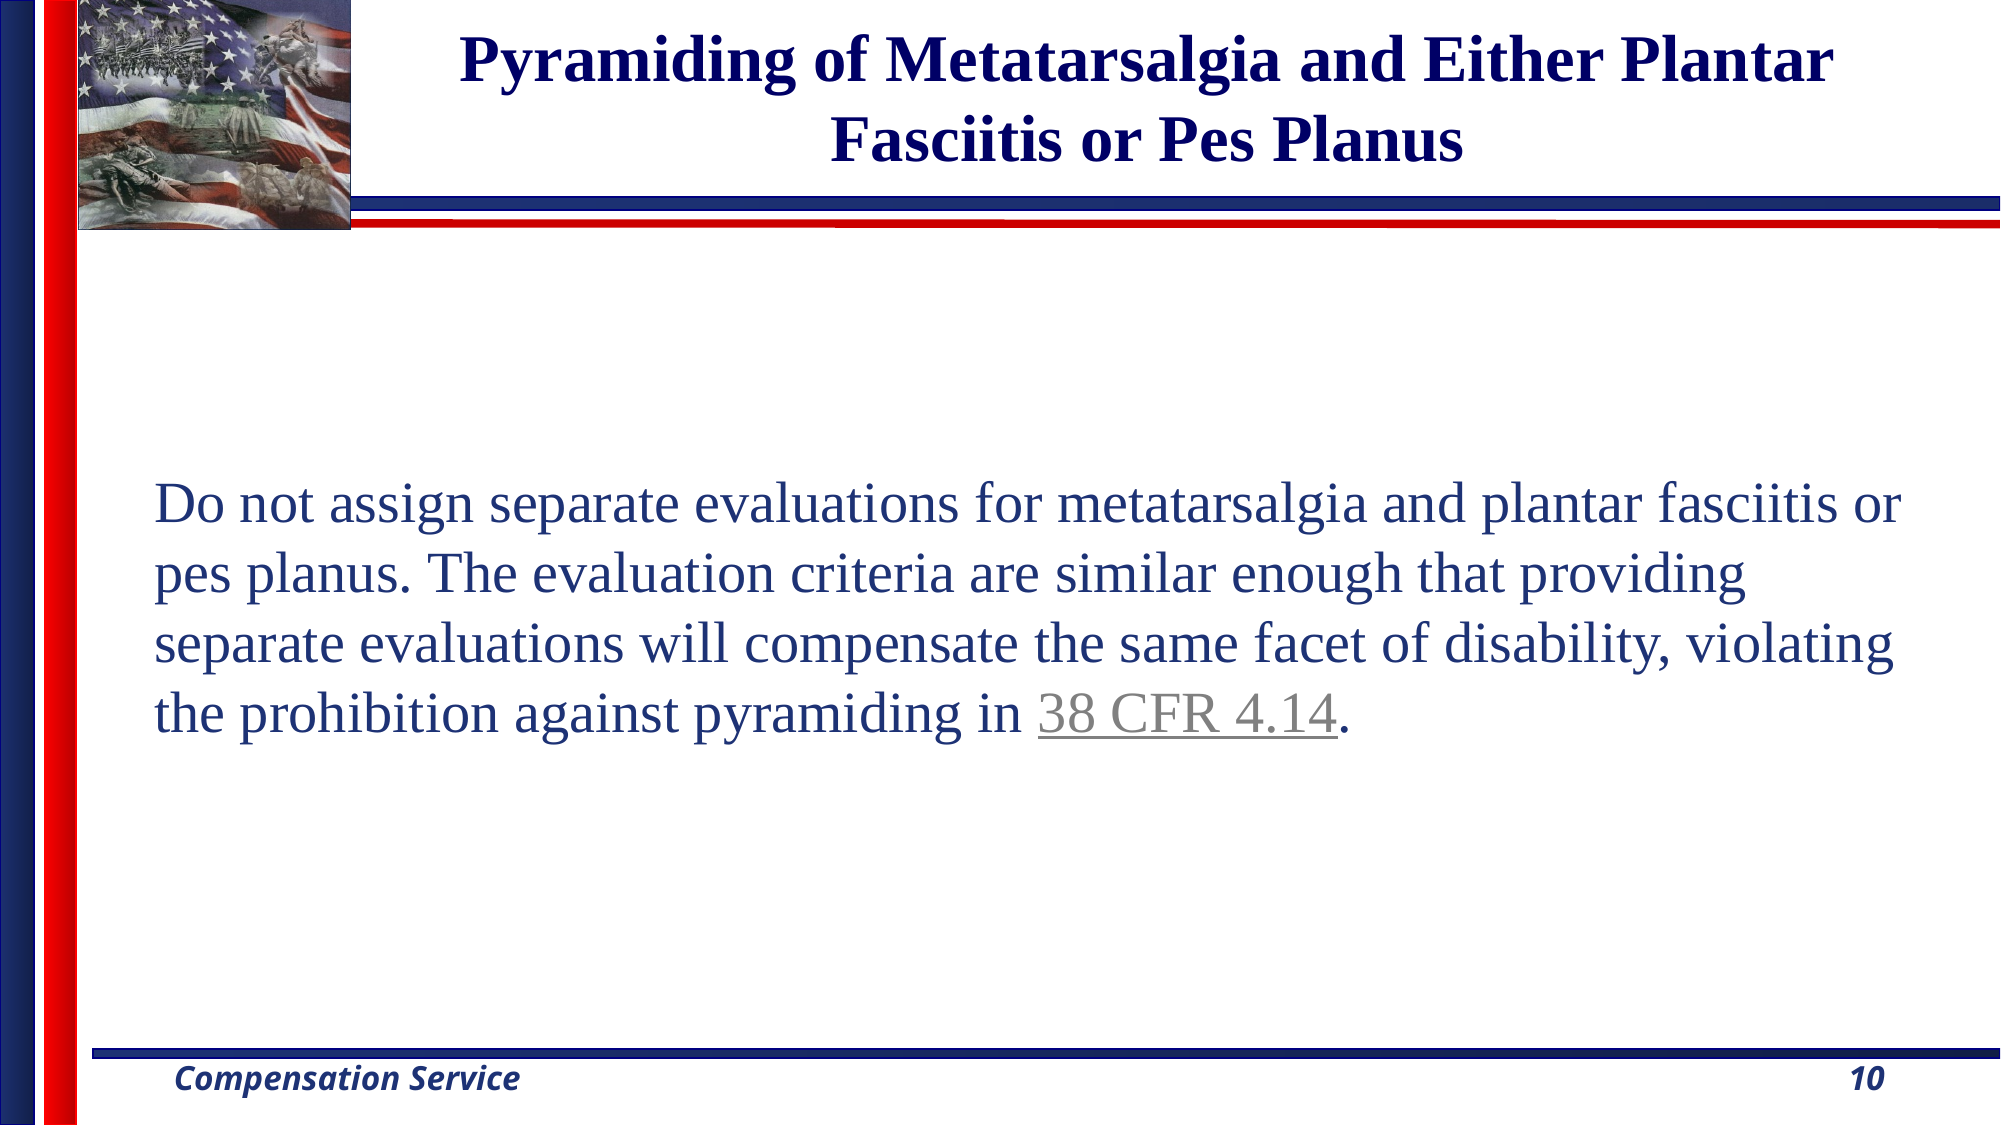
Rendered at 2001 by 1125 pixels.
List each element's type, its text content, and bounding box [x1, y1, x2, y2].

slide_number 10 [1733, 1042, 2000, 1118]
title Pyramiding of Metatarsalgia and Either Plantar Fasciitis or Pes Planus [350, 0, 1946, 190]
picture [78, 0, 351, 230]
list Do not assign separate evaluations for metatarsalgia and plantar fasciitis or pes planus. The evaluation criteria are similar enough that providing separate evaluations will compensate the same facet of disability, violating the prohibition against pyramiding in 38 CFR 4.14. [138, 293, 1935, 993]
